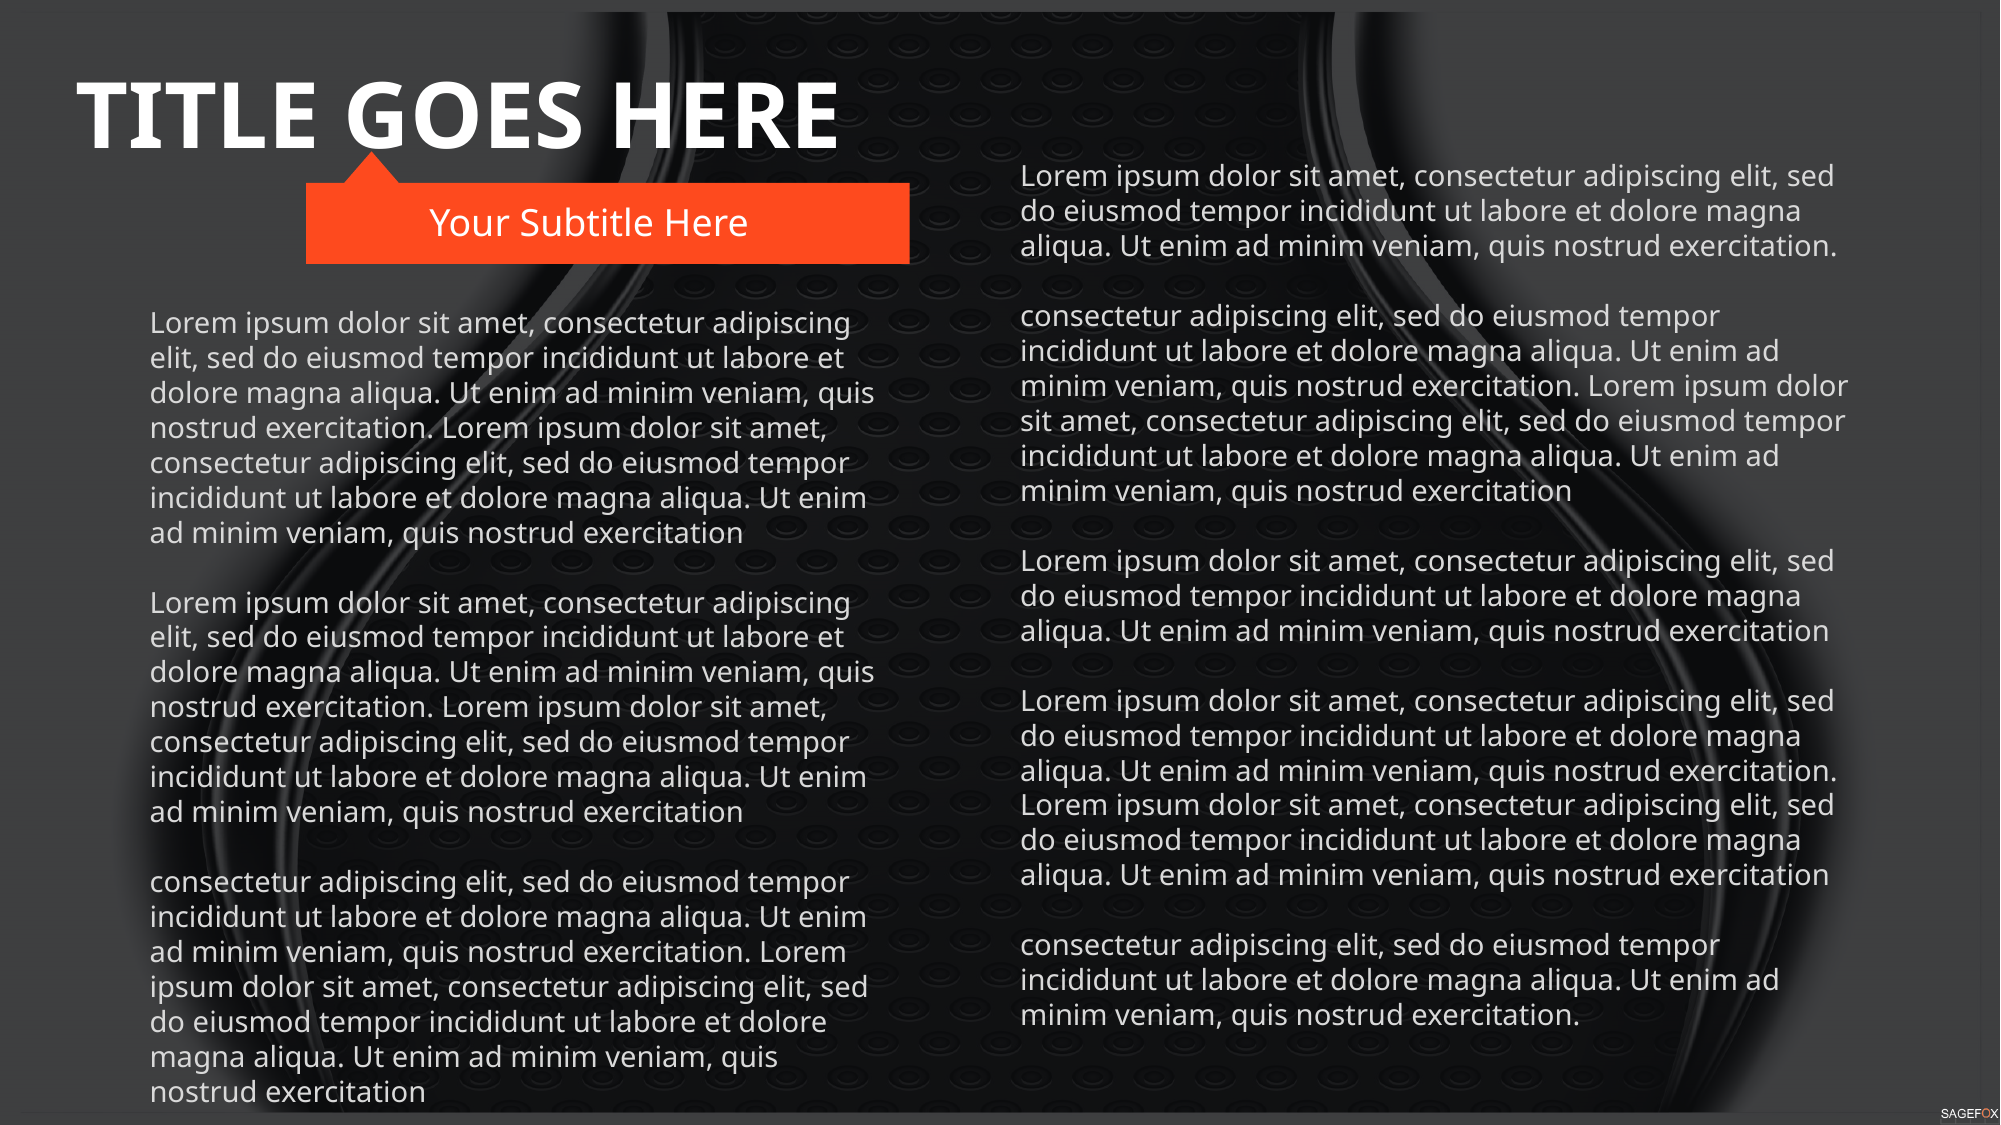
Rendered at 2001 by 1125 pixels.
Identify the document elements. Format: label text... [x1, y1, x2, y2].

text_box Lorem ipsum dolor sit amet, consectetur adipiscing elit, sed do eiusmod tempor incididunt ut labore et dolore magna aliqua. Ut enim ad minim veniam, quis nostrud exercitation. Lorem ipsum dolor sit amet, consectetur adipiscing elit, sed do eiusmod tempor incididunt ut labore et dolore magna aliqua. Ut enim ad minim veniam, quis nostrud exercitation Lorem ipsum dolor sit amet, consectetur adipiscing elit, sed do eiusmod tempor incididunt ut labore et dolore magna aliqua. Ut enim ad minim veniam, quis nostrud exercitation. Lorem ipsum dolor sit amet, consectetur adipiscing elit, sed do eiusmod tempor incididunt ut labore et dolore magna aliqua. Ut enim ad minim veniam, quis nostrud exercitation consectetur adipiscing elit, sed do eiusmod tempor incididunt ut labore et dolore magna aliqua. Ut enim ad minim veniam, quis nostrud exercitation. Lorem ipsum dolor sit amet, consectetur adipiscing elit, sed do eiusmod tempor incididunt ut labore et dolore magna aliqua. Ut enim ad minim veniam, quis nostrud exercitation [134, 296, 897, 1125]
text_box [306, 151, 910, 264]
text_box Lorem ipsum dolor sit amet, consectetur adipiscing elit, sed do eiusmod tempor incididunt ut labore et dolore magna aliqua. Ut enim ad minim veniam, quis nostrud exercitation. consectetur adipiscing elit, sed do eiusmod tempor incididunt ut labore et dolore magna aliqua. Ut enim ad minim veniam, quis nostrud exercitation. Lorem ipsum dolor sit amet, consectetur adipiscing elit, sed do eiusmod tempor incididunt ut labore et dolore magna aliqua. Ut enim ad minim veniam, quis nostrud exercitation Lorem ipsum dolor sit amet, consectetur adipiscing elit, sed do eiusmod tempor incididunt ut labore et dolore magna aliqua. Ut enim ad minim veniam, quis nostrud exercitation Lorem ipsum dolor sit amet, consectetur adipiscing elit, sed do eiusmod tempor incididunt ut labore et dolore magna aliqua. Ut enim ad minim veniam, quis nostrud exercitation. Lorem ipsum dolor sit amet, consectetur adipiscing elit, sed do eiusmod tempor incididunt ut labore et dolore magna aliqua. Ut enim ad minim veniam, quis nostrud exercitation consectetur adipiscing elit, sed do eiusmod tempor incididunt ut labore et dolore magna aliqua. Ut enim ad minim veniam, quis nostrud exercitation. [1005, 150, 1876, 1039]
picture [1940, 0, 2001, 1125]
text_box TITLE GOES HERE [60, 49, 965, 175]
